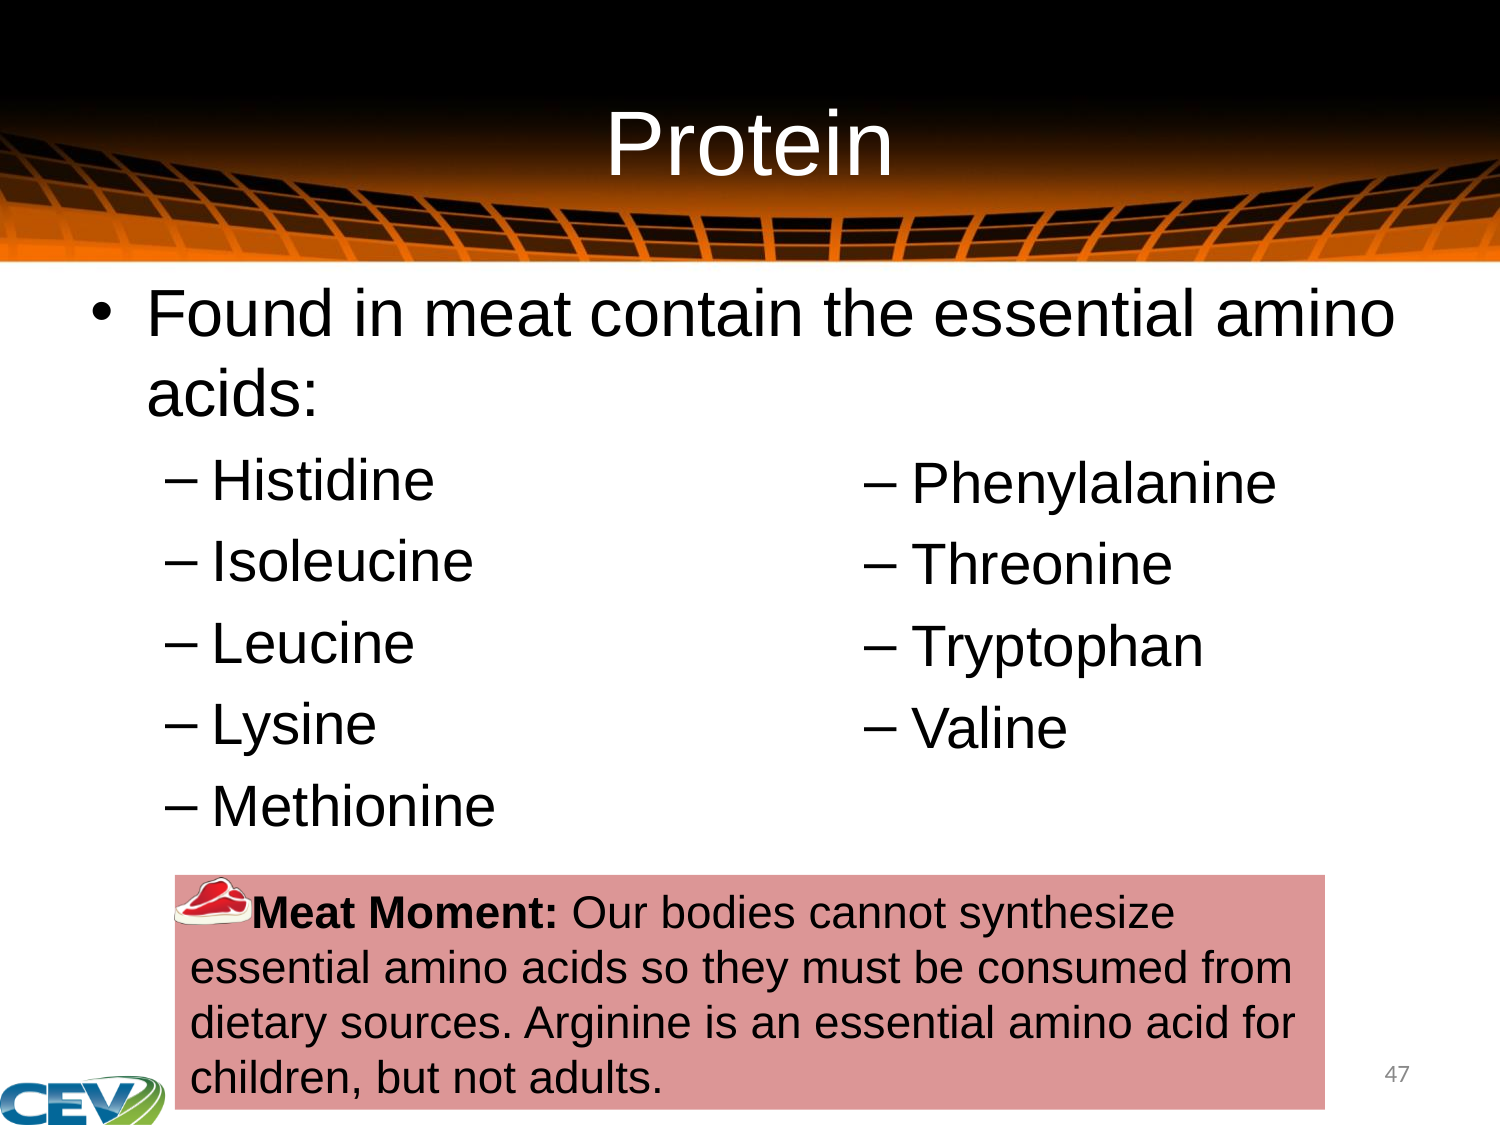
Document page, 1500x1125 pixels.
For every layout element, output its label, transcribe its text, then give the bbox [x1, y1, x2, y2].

slide_number 47 [1325, 1042, 1425, 1103]
picture [0, 0, 1500, 1125]
text_box Meat Moment: Our bodies cannot synthesize essential amino acids so they must be consumed from dietary sources. Arginine is an essential amino acid for children, but not adults. [174, 874, 1325, 1110]
title Protein [75, 45, 1425, 233]
list Found in meat contain the essential amino acids: Histidine Isoleucine Leucine Lysine Methionine [75, 262, 1425, 1005]
text_box Phenylalanine Threonine Tryptophan Valine [774, 437, 1313, 874]
